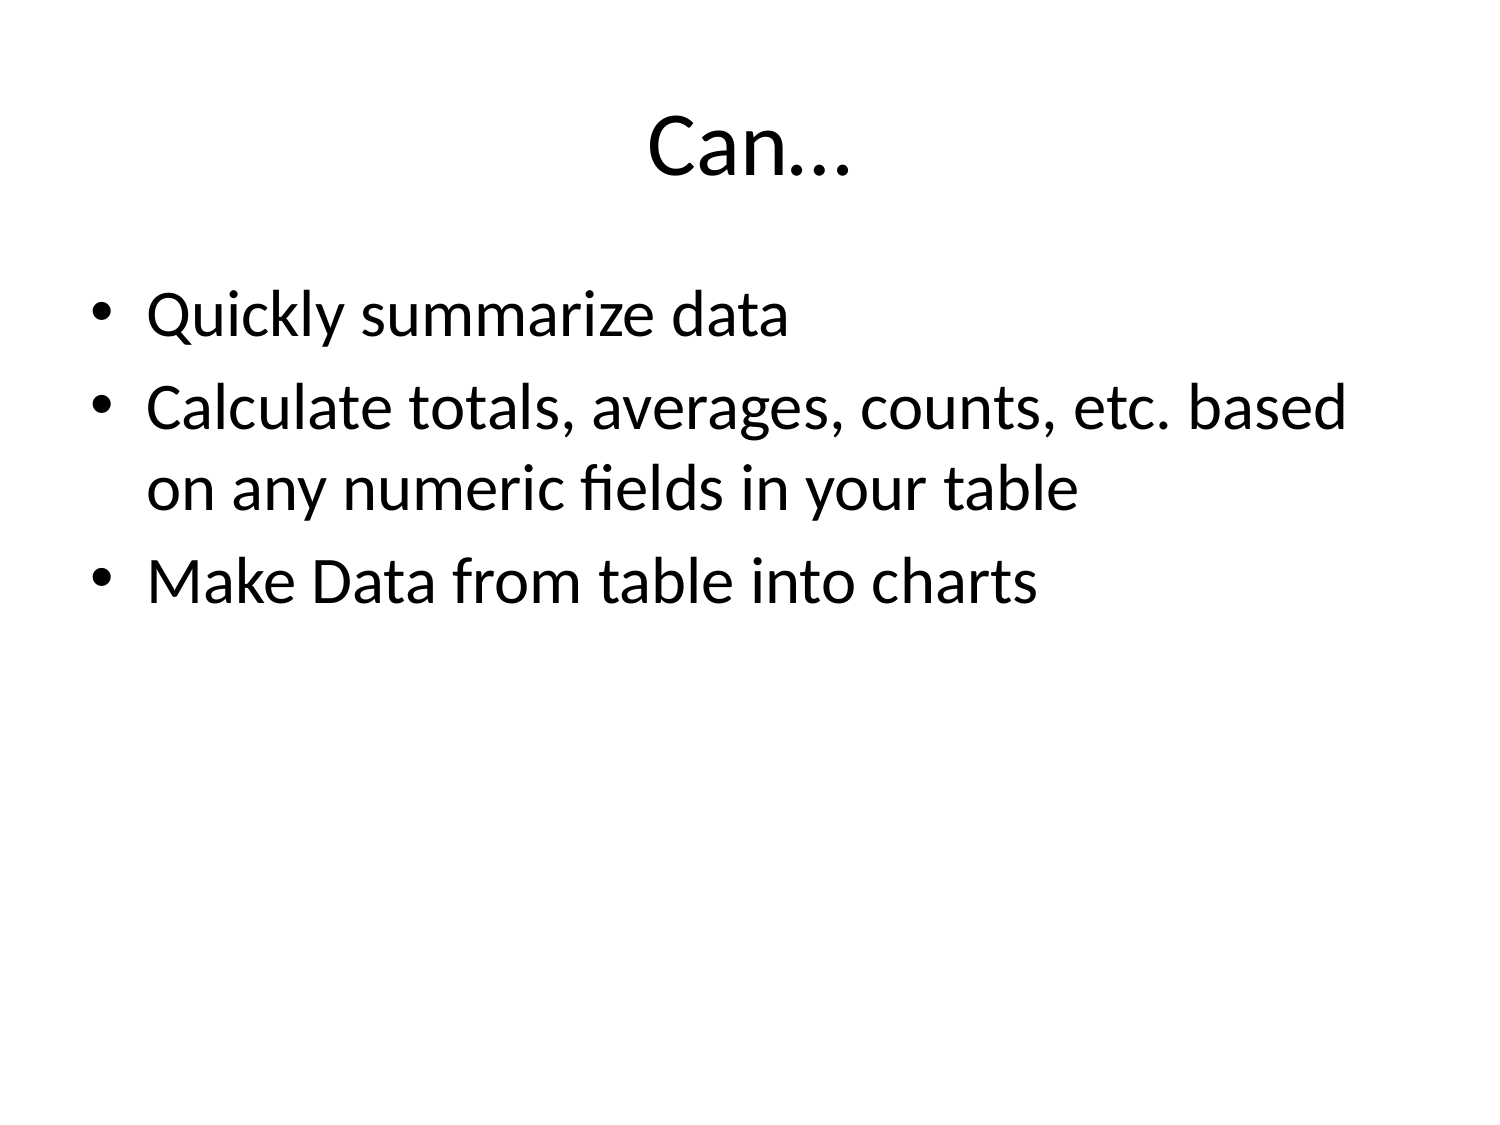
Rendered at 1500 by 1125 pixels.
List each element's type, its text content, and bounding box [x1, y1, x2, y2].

list Quickly summarize data Calculate totals, averages, counts, etc. based on any numeric fields in your table Make Data from table into charts [75, 262, 1425, 1005]
title Can… [75, 45, 1425, 233]
